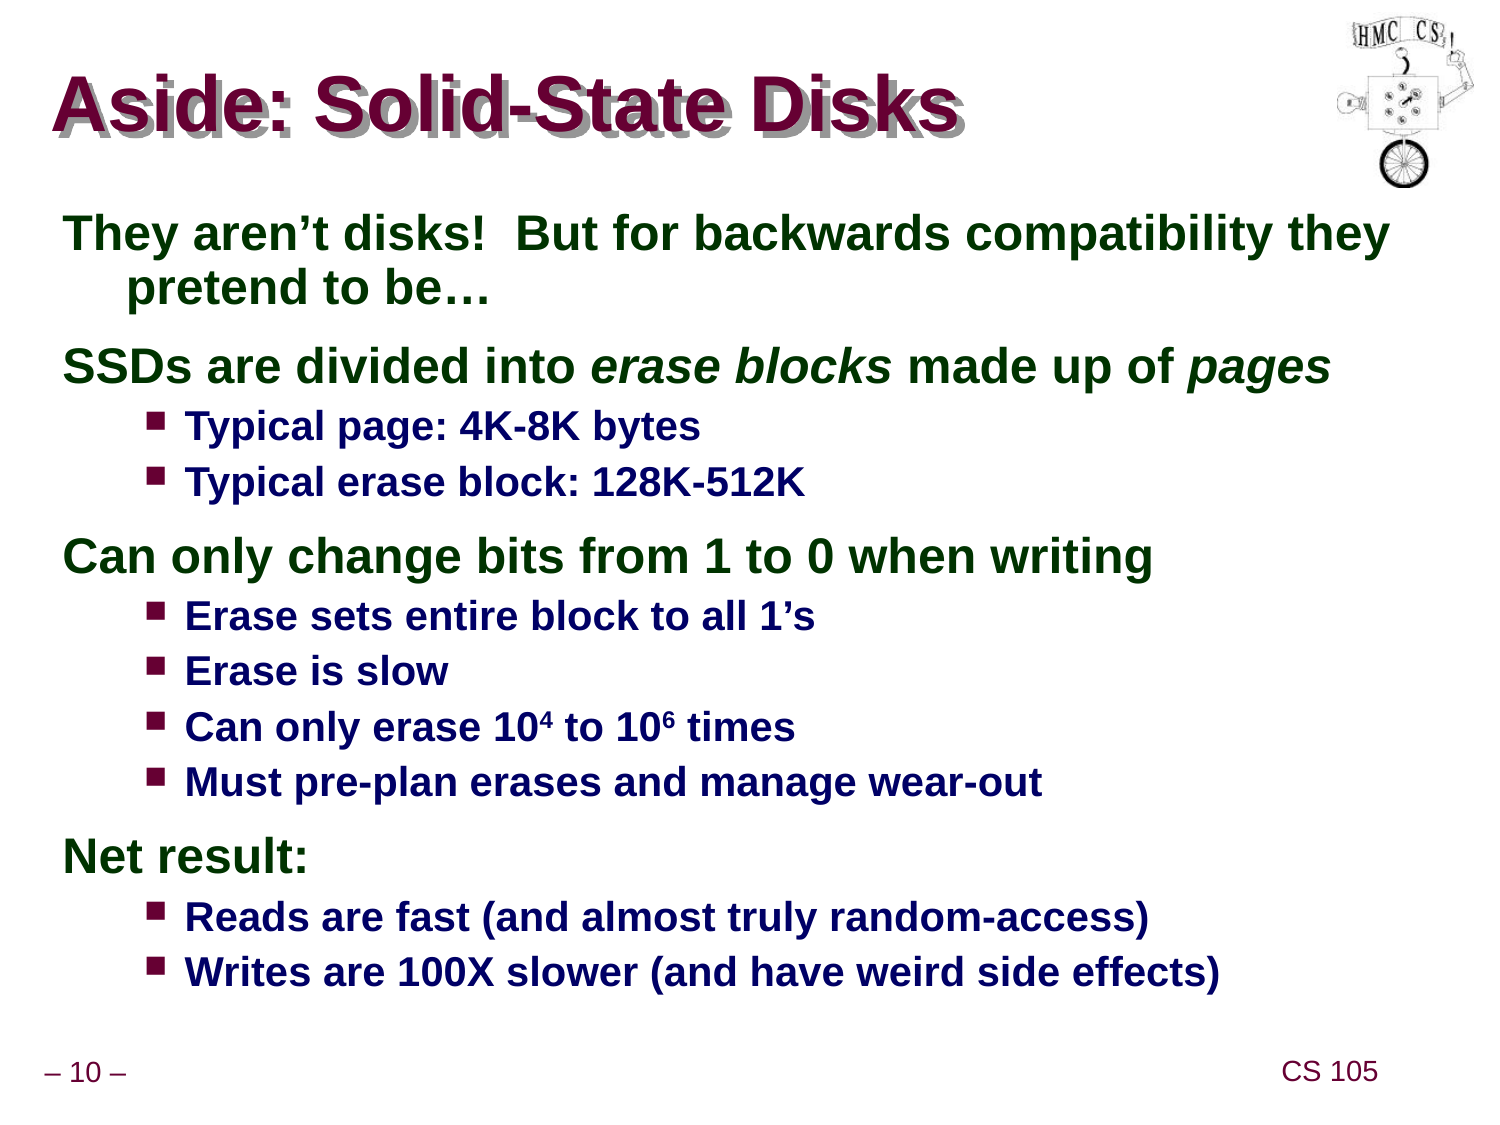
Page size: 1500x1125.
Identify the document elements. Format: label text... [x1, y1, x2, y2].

list They aren’t disks! But for backwards compatibility they pretend to be… SSDs are divided into erase blocks made up of pages Typical page: 4K-8K bytes Typical erase block: 128K-512K Can only change bits from 1 to 0 when writing Erase sets entire block to all 1’s Erase is slow Can only erase 104 to 106 times Must pre-plan erases and manage wear-out Net result: Reads are fast (and almost truly random-access) Writes are 100X slower (and have weird side effects) [47, 200, 1411, 1058]
picture [1337, 12, 1474, 188]
title Aside: Solid-State Disks [50, 37, 1275, 175]
